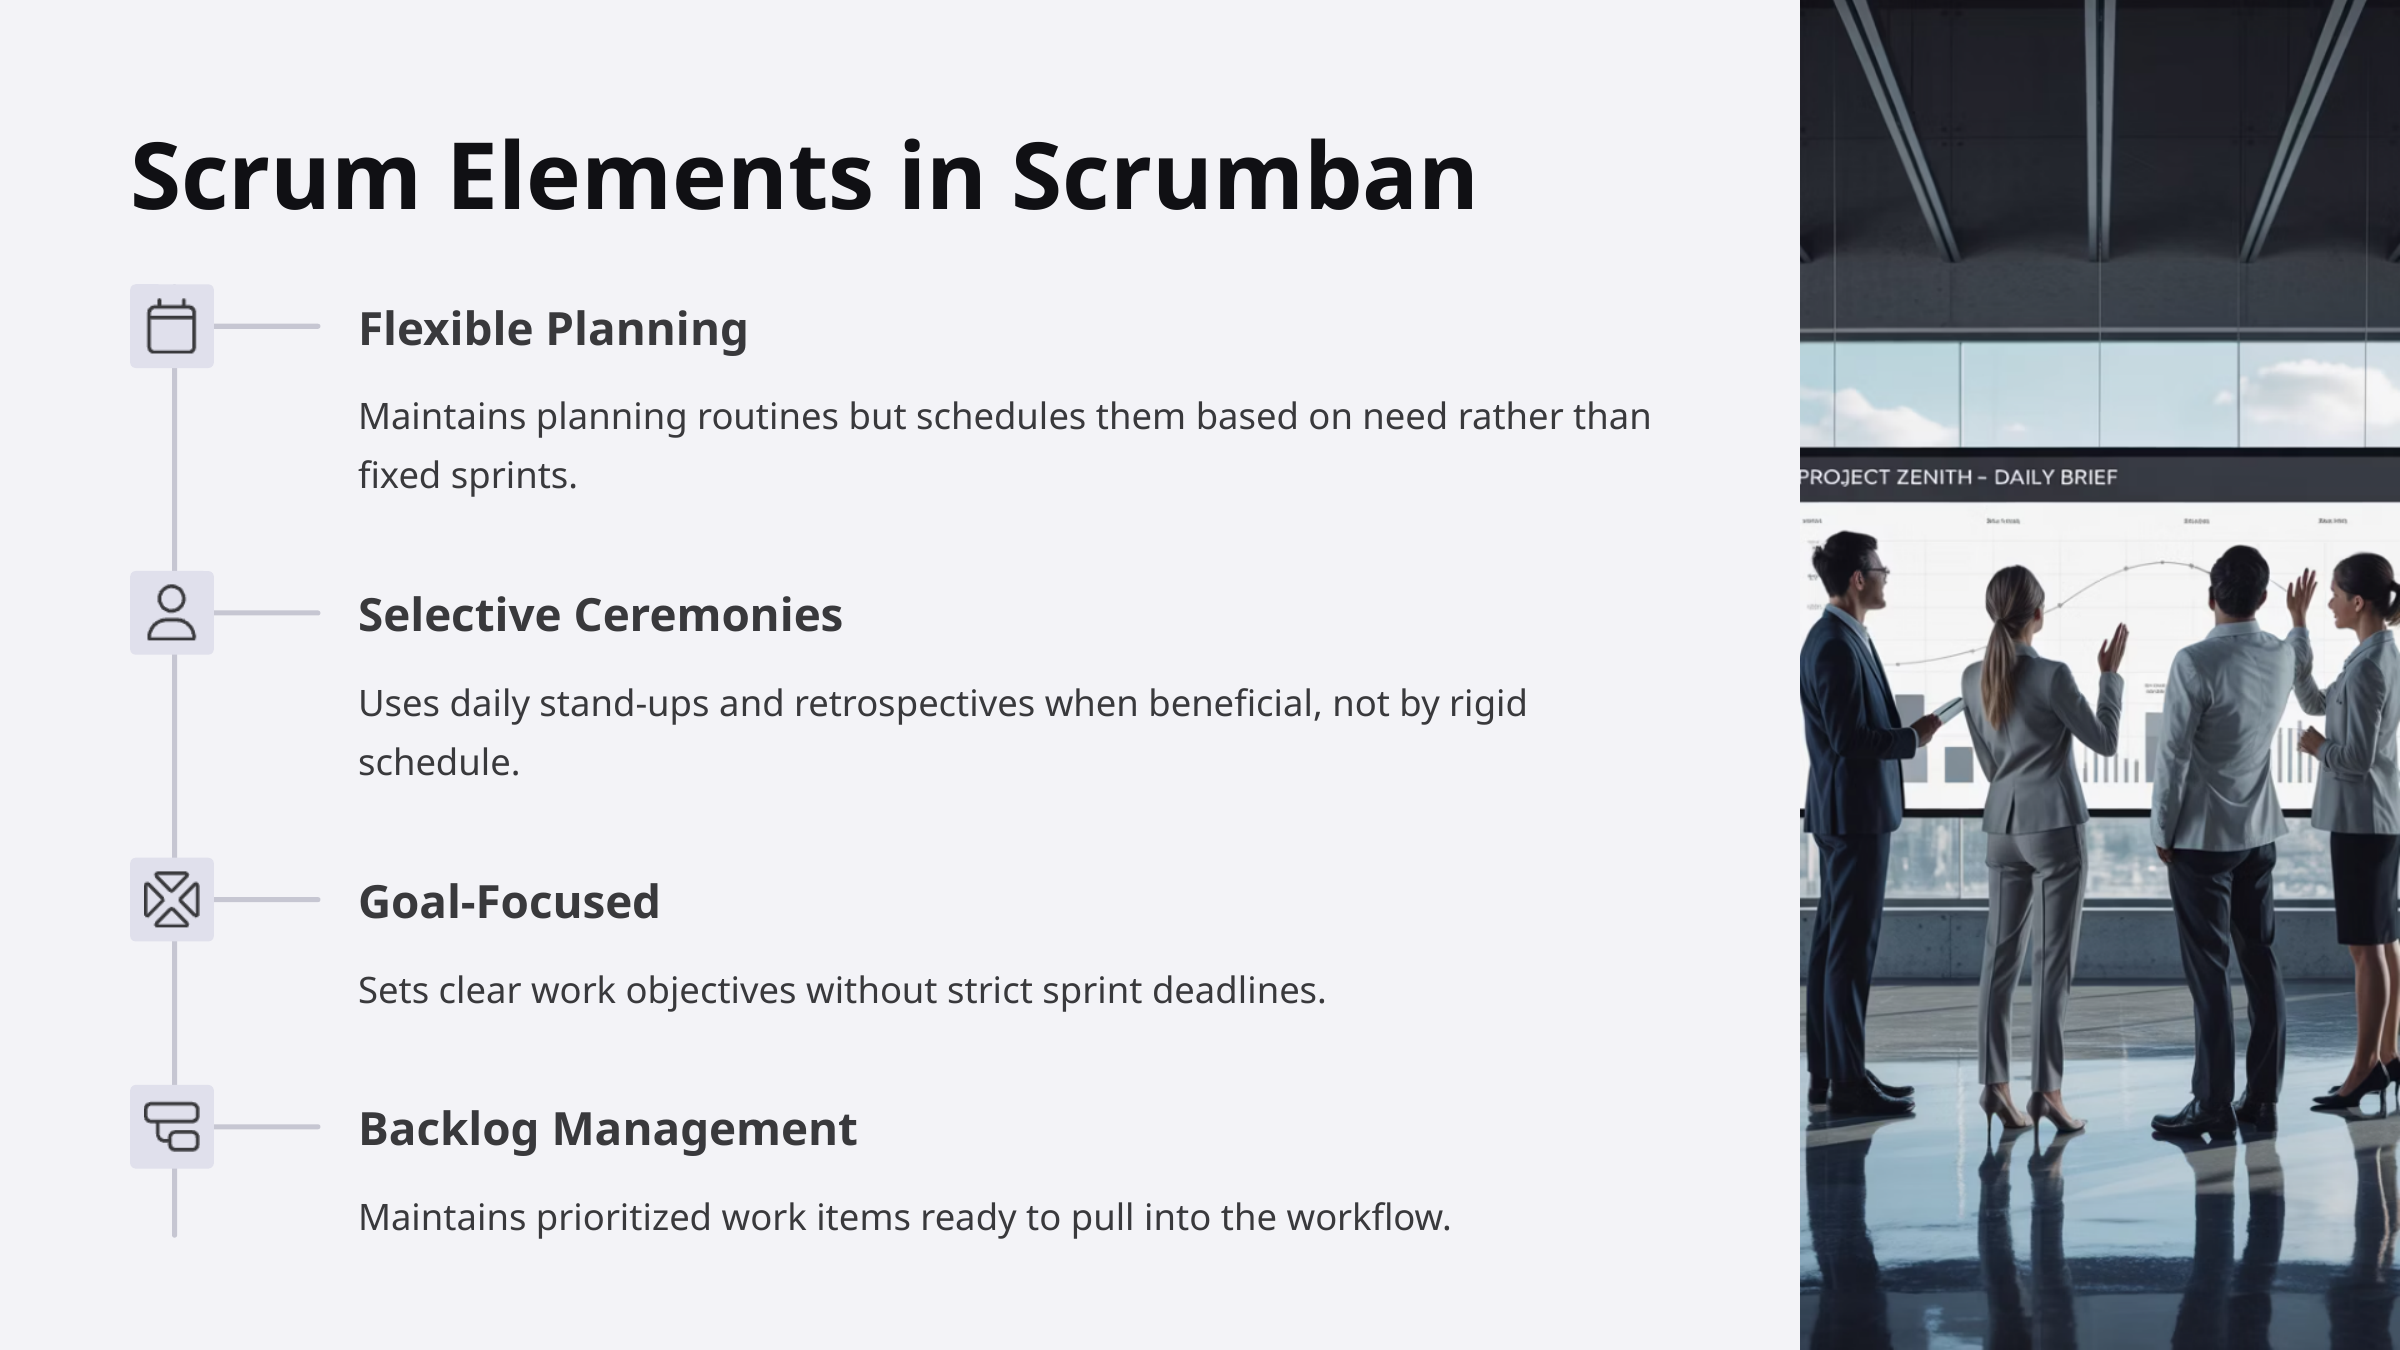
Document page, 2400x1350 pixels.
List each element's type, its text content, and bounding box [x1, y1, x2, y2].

text_box [130, 1084, 214, 1169]
picture [144, 577, 200, 648]
text_box Flexible Planning [358, 297, 824, 356]
picture [144, 1091, 200, 1162]
text_box Maintains planning routines but schedules them based on need rather than fixed sprints. [358, 377, 1670, 497]
text_box Maintains prioritized work items ready to pull into the workflow. [358, 1178, 1670, 1238]
picture [1799, 0, 2400, 1350]
text_box [130, 284, 214, 369]
text_box Goal-Focused [358, 870, 824, 929]
text_box [172, 369, 178, 570]
text_box [214, 610, 321, 616]
text_box [130, 857, 214, 942]
text_box [214, 323, 321, 329]
text_box [214, 897, 321, 903]
text_box [214, 1124, 321, 1130]
text_box Selective Ceremonies [358, 583, 824, 642]
picture [144, 864, 200, 935]
text_box Scrum Elements in Scrumban [130, 112, 1407, 229]
text_box [130, 570, 214, 655]
text_box [172, 942, 178, 1084]
text_box [172, 1169, 178, 1238]
text_box Backlog Management [358, 1097, 824, 1156]
picture [144, 291, 200, 362]
text_box Uses daily stand-ups and retrospectives when beneficial, not by rigid schedule. [358, 664, 1670, 784]
text_box Sets clear work objectives without strict sprint deadlines. [358, 950, 1670, 1011]
text_box [172, 655, 178, 857]
